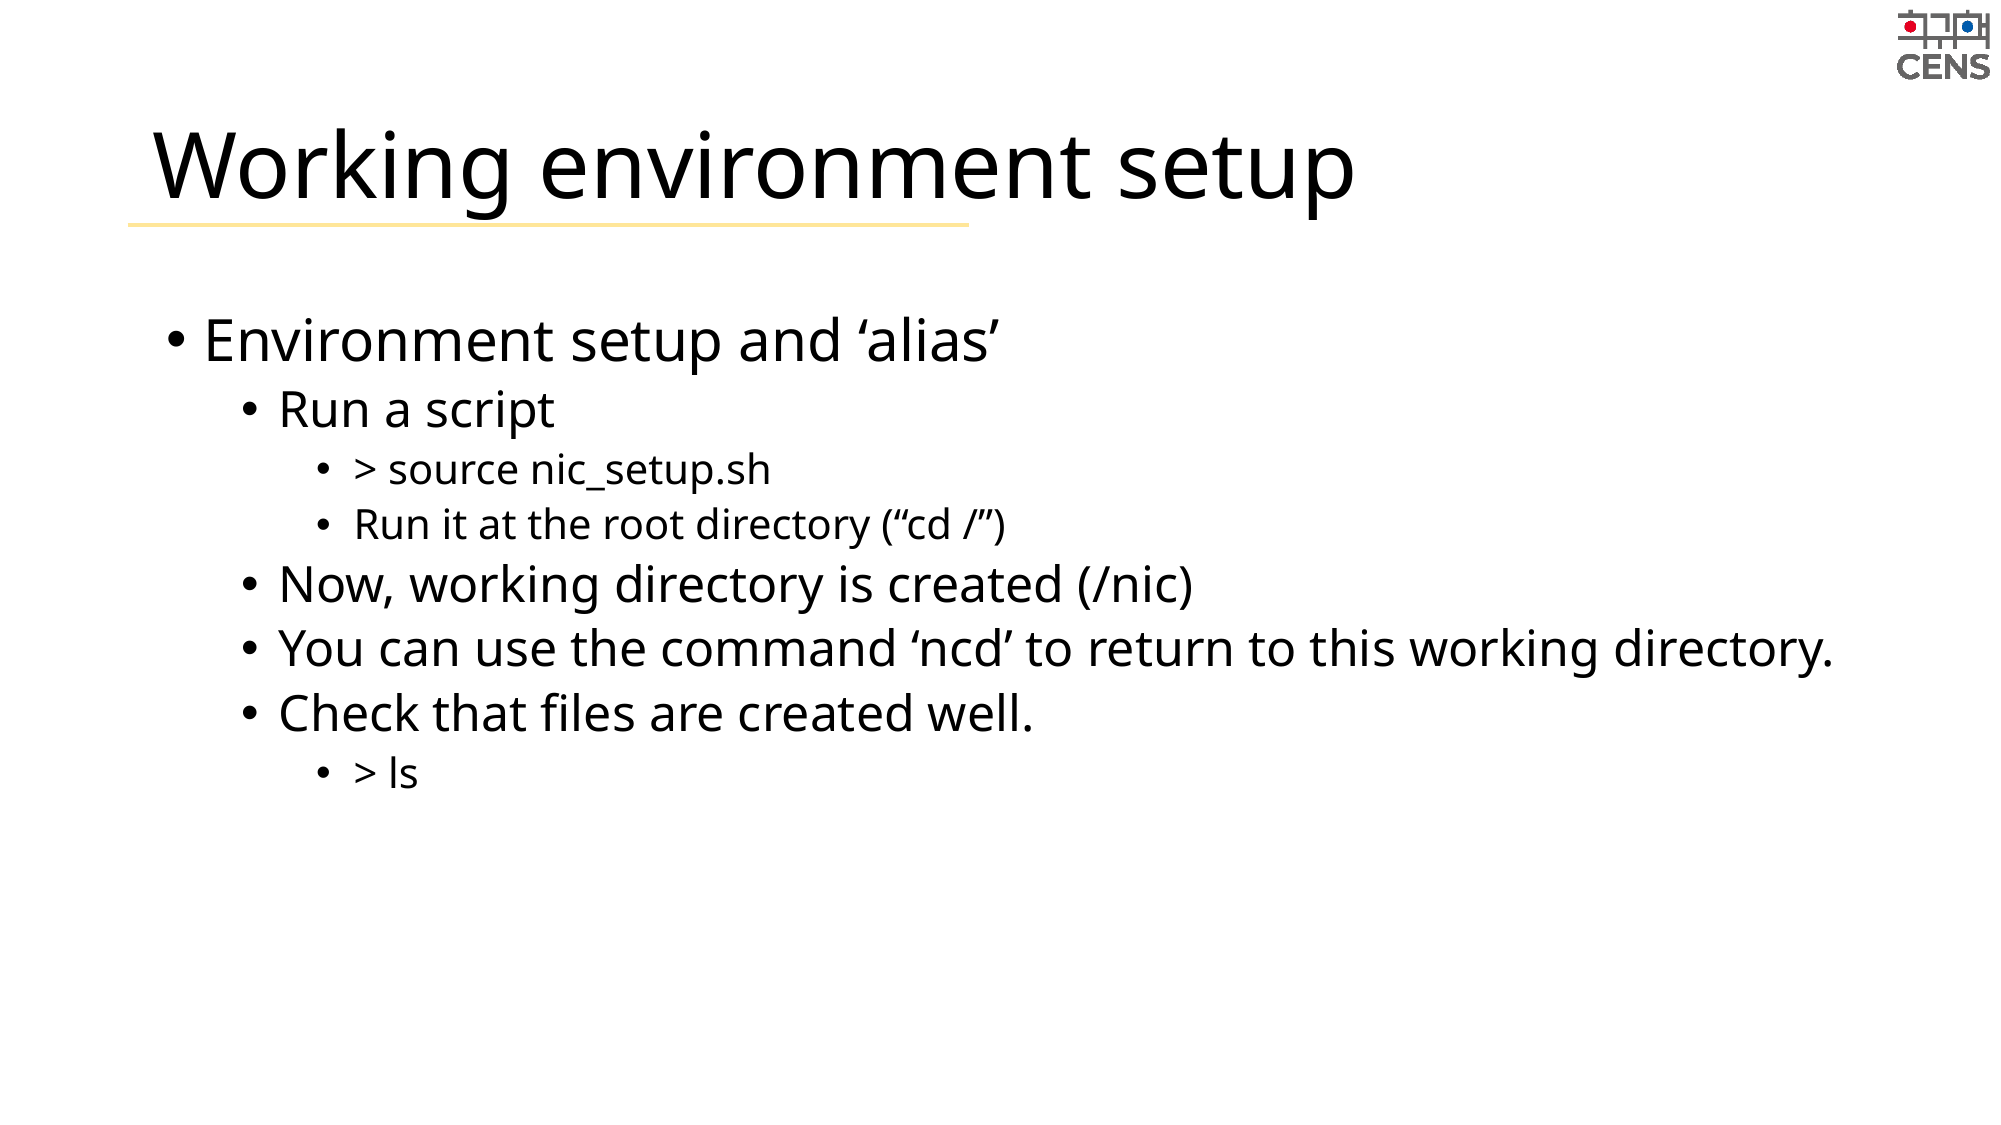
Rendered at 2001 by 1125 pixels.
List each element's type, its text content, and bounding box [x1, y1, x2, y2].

list Environment setup and ‘alias’ Run a script > source nic_setup.sh Run it at the root directory (“cd /”) Now, working directory is created (/nic) You can use the command ‘ncd’ to return to this working directory. Check that files are created well. > ls [151, 303, 1877, 1017]
title Working environment setup [137, 59, 1863, 278]
picture [1894, 7, 1992, 82]
